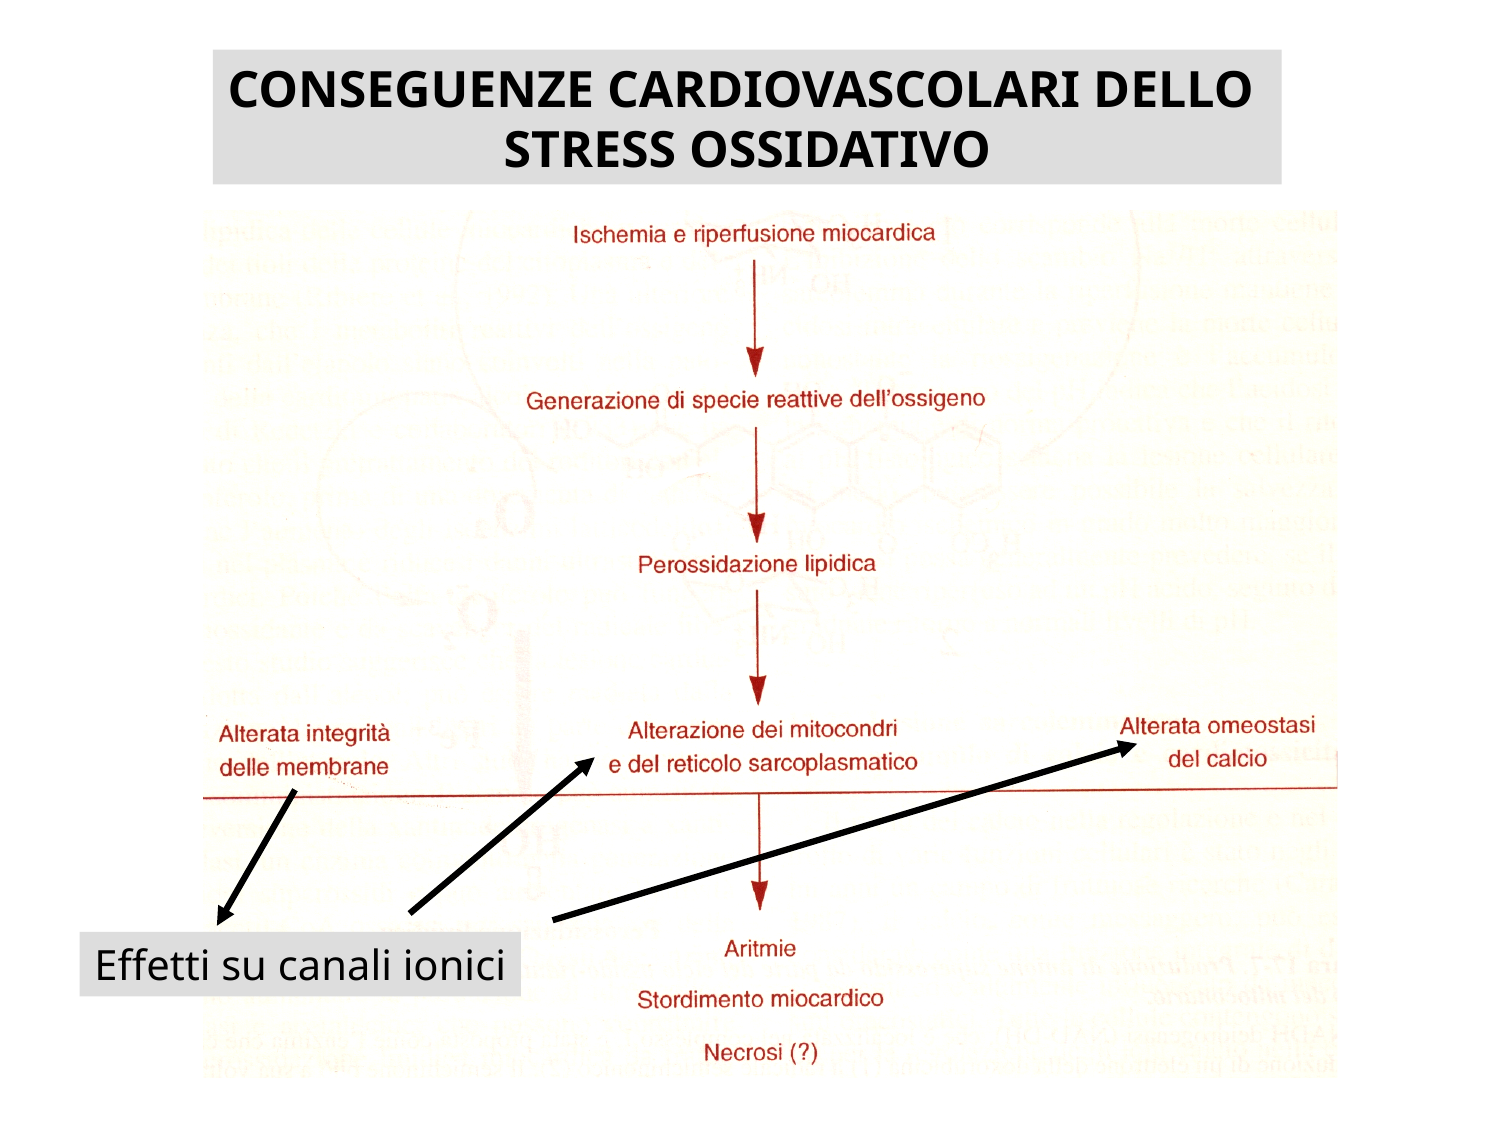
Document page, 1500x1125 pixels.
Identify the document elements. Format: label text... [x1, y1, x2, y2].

text_box CONSEGUENZE CARDIOVASCOLARI DELLO STRESS OSSIDATIVO [212, 49, 1282, 185]
picture [202, 210, 1338, 1079]
text_box Effetti su canali ionici [79, 931, 197, 997]
